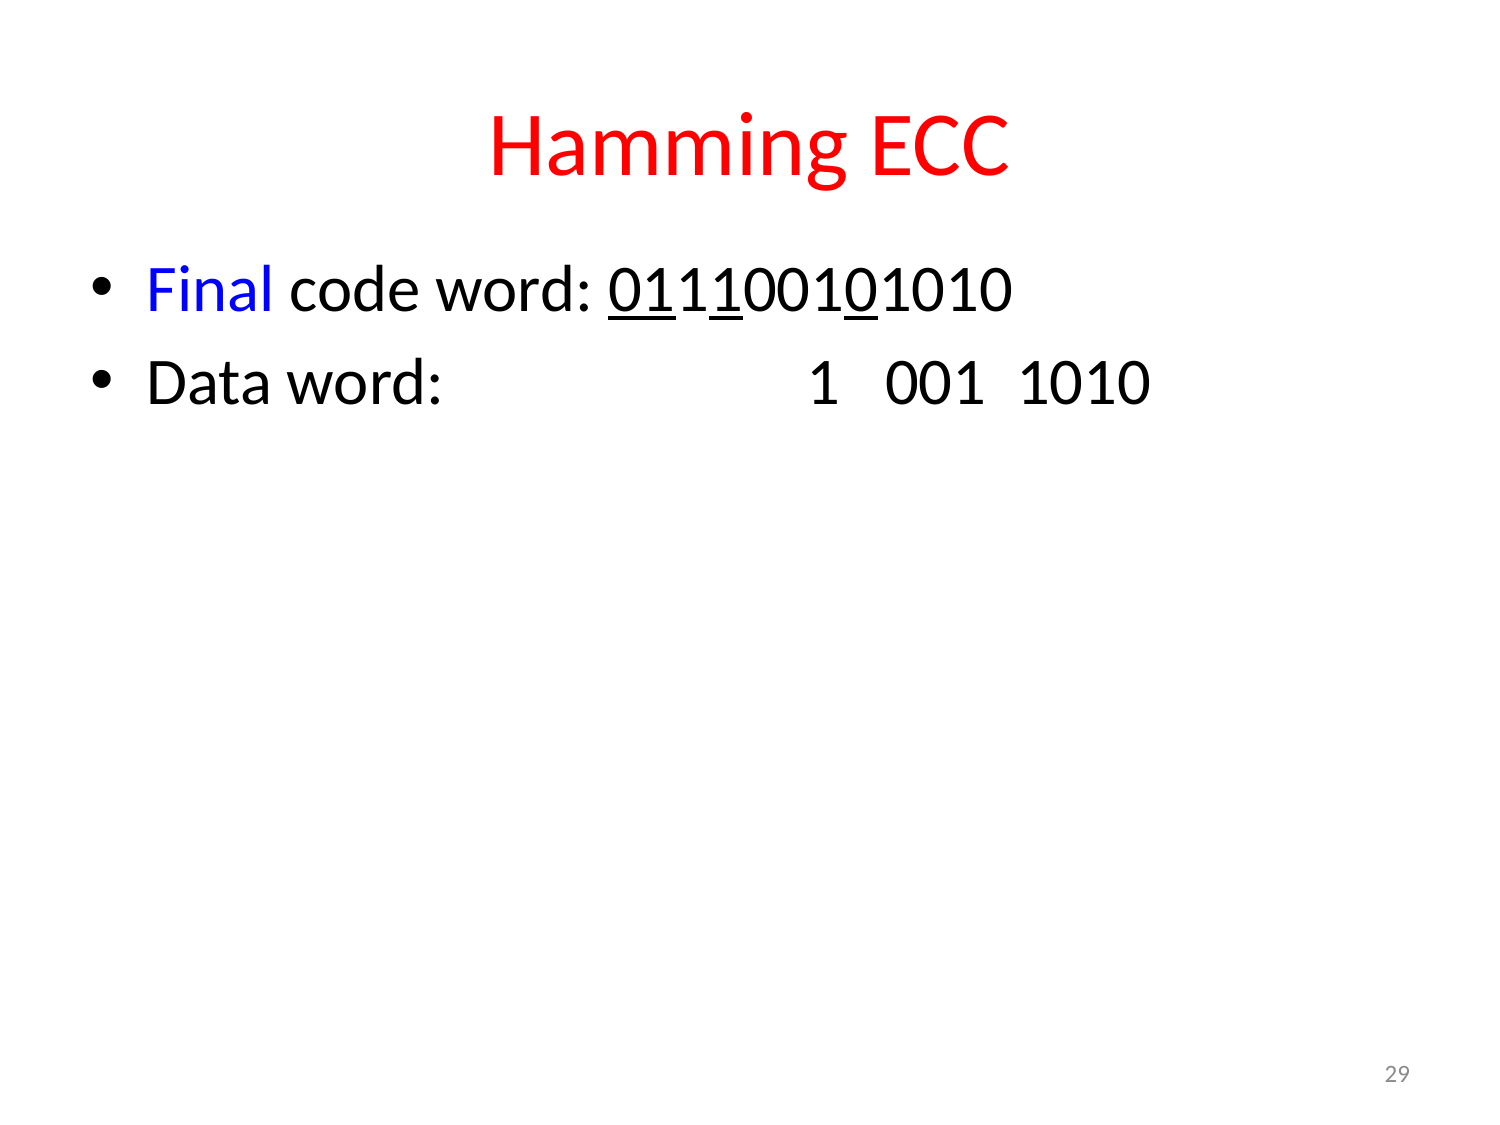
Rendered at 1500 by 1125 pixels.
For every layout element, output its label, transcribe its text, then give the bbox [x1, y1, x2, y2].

slide_number 29 [1074, 1042, 1425, 1103]
title Hamming ECC [75, 45, 1425, 233]
list Final code word: 011100101010 Data word: 1 001 1010 [75, 237, 1425, 969]
